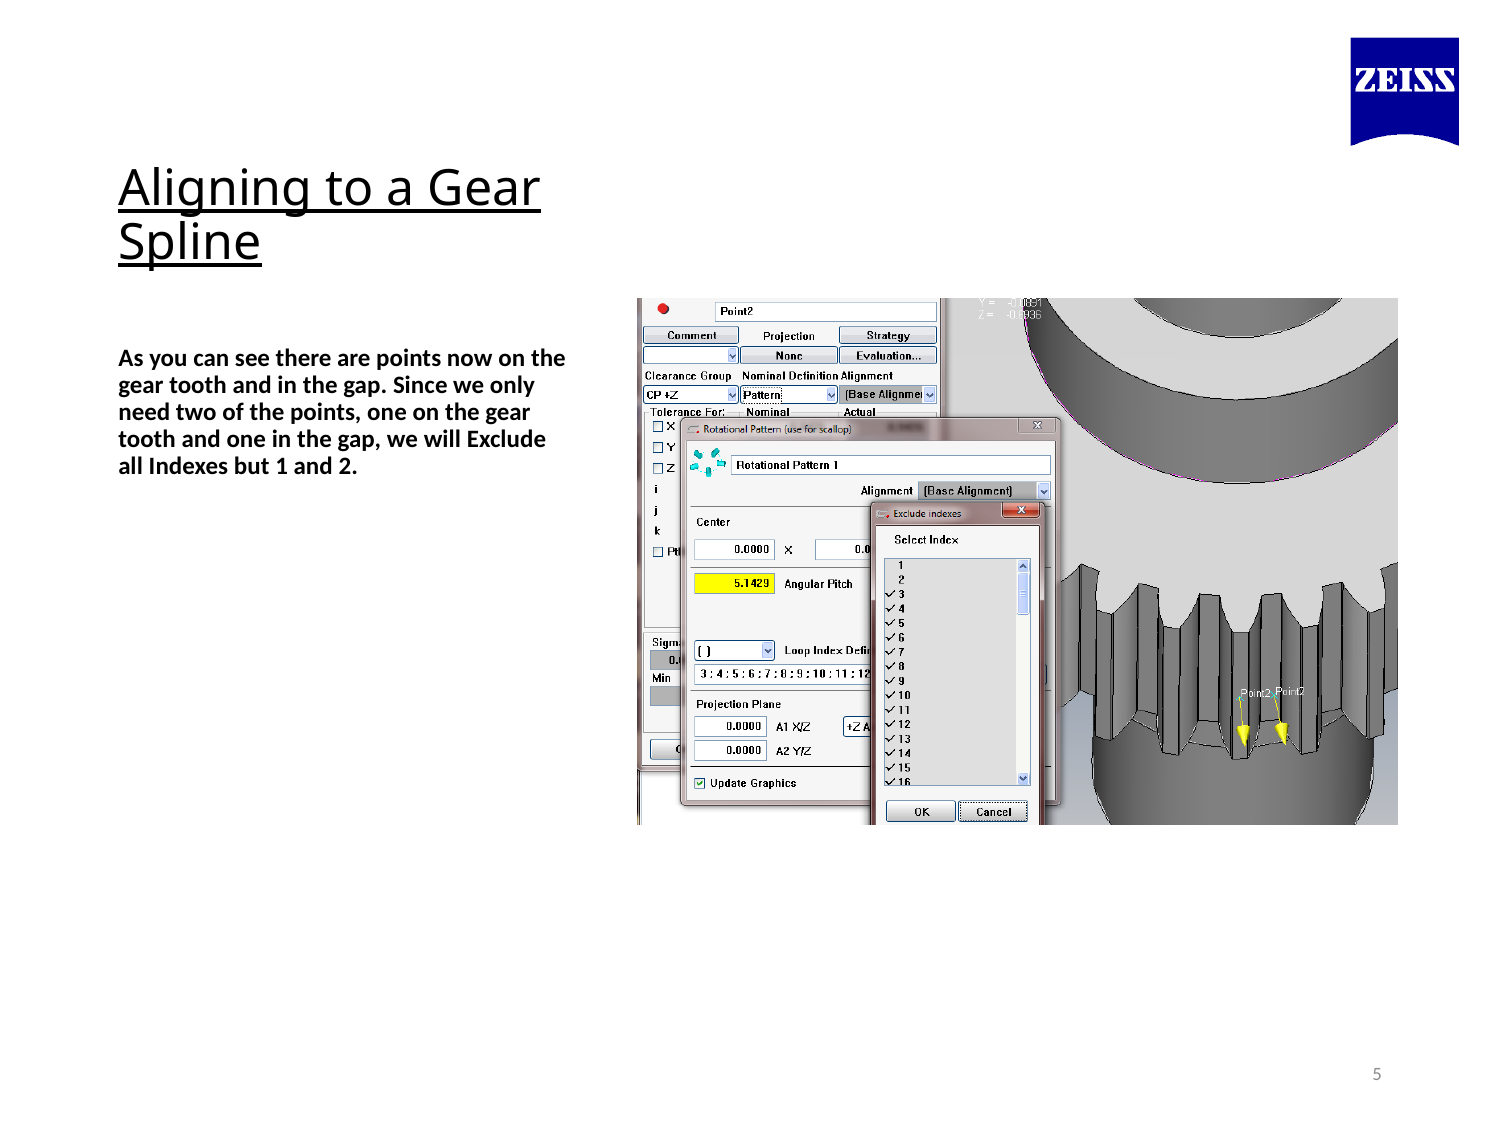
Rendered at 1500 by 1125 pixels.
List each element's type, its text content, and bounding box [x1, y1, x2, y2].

list As you can see there are points now on the gear tooth and in the gap. Since we only need two of the points, one on the gear tooth and one in the gap, we will Exclude all Indexes but 1 and 2. [103, 337, 588, 963]
title Aligning to a Gear Spline [103, 75, 588, 337]
picture [1349, 37, 1459, 146]
slide_number 5 [1059, 1042, 1397, 1103]
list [637, 298, 1398, 825]
